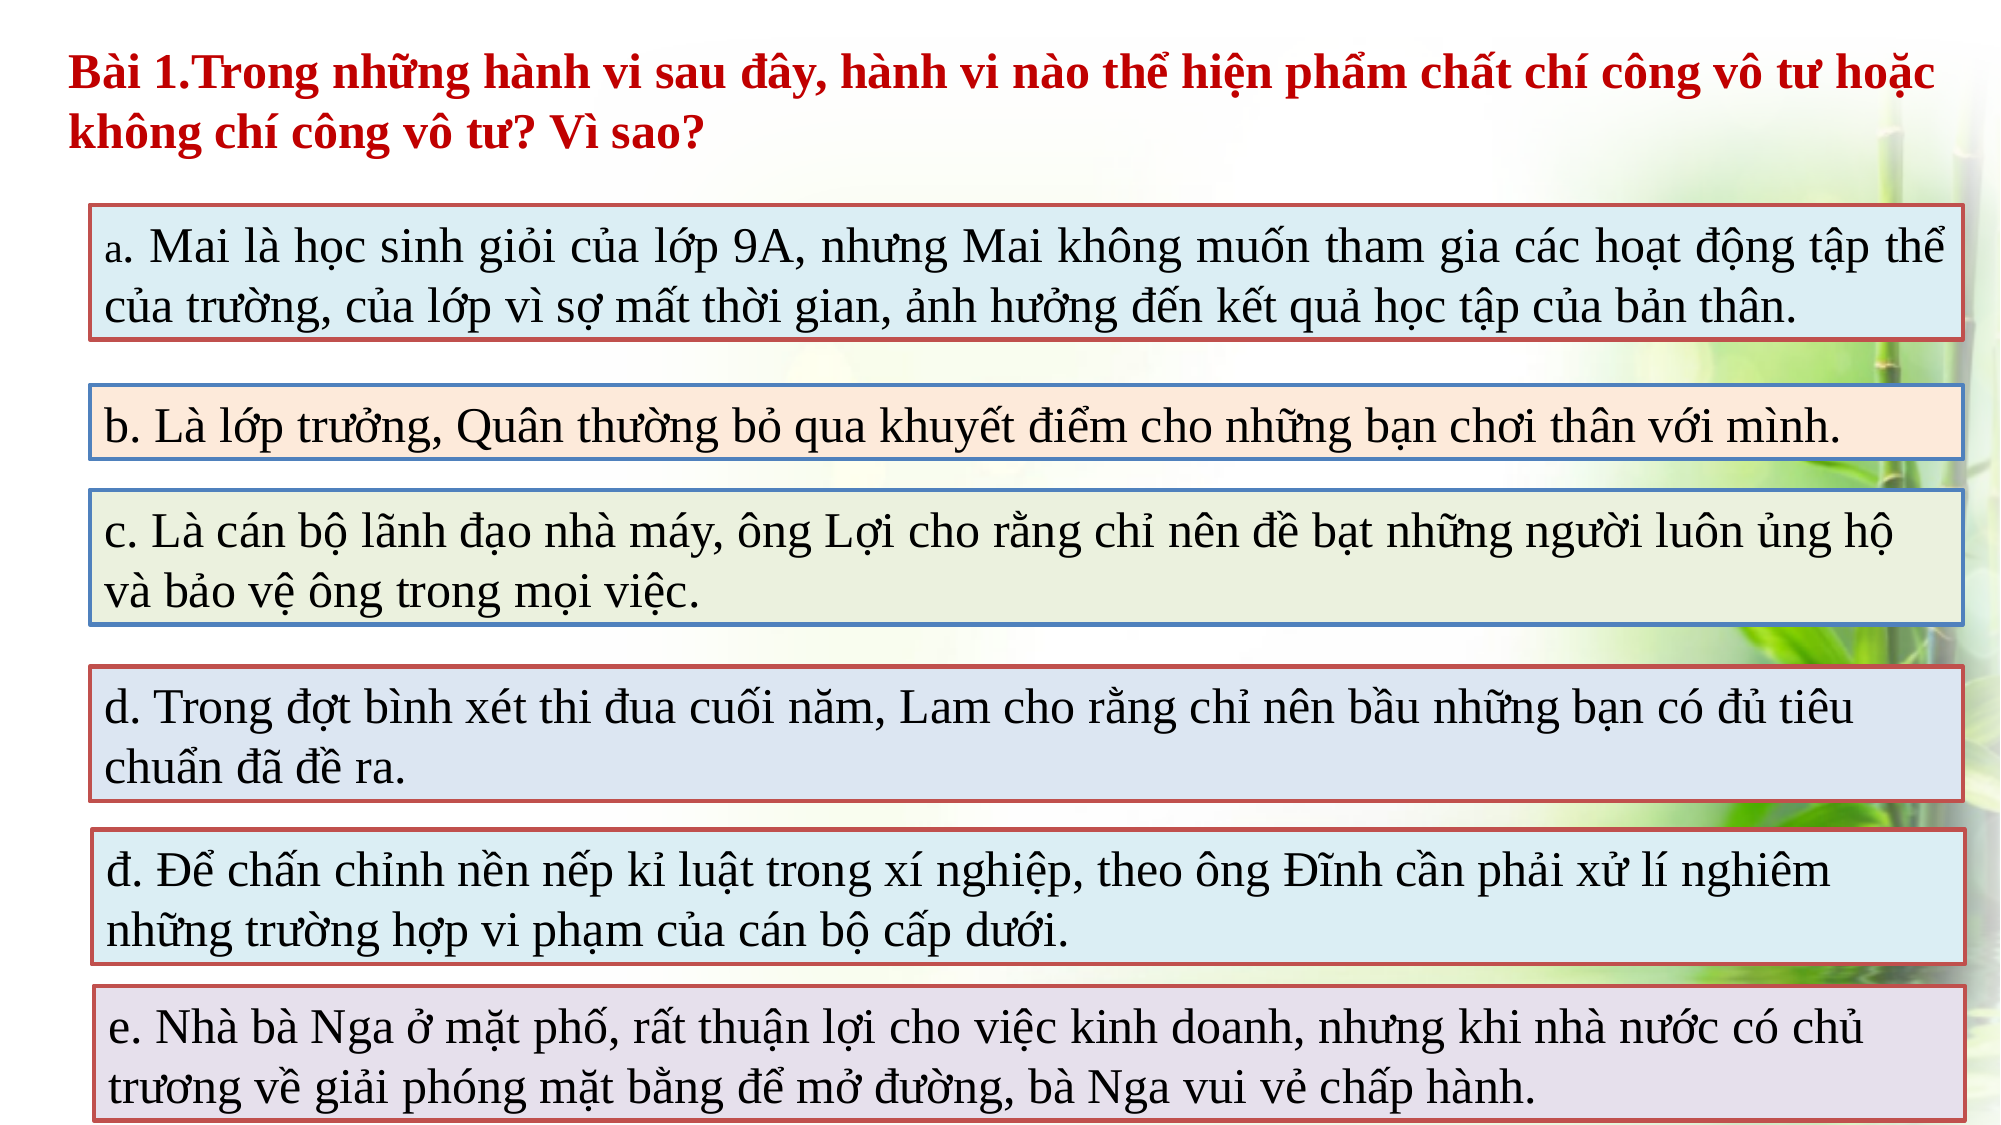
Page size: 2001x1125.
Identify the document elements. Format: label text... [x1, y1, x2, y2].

text_box c. Là cán bộ lãnh đạo nhà máy, ông Lợi cho rằng chỉ nên đề bạt những người luôn ủng hộ và bảo vệ ông trong mọi việc. [88, 488, 569, 627]
text_box đ. Để chấn chỉnh nền nếp kỉ luật trong xí nghiệp, theo ông Đĩnh cần phải xử lí nghiêm những trường hợp vi phạm của cán bộ cấp dưới. [90, 827, 569, 966]
text_box b. Là lớp trưởng, Quân thường bỏ qua khuyết điểm cho những bạn chơi thân với mình. [88, 383, 569, 461]
text_box a. Mai là học sinh giỏi của lớp 9A, nhưng Mai không muốn tham gia các hoạt động tập thể của trường, của lớp vì sợ mất thời gian, ảnh hưởng đến kết quả học tập của bản thân. [88, 203, 569, 342]
picture [574, 31, 2000, 1125]
text_box e. Nhà bà Nga ở mặt phố, rất thuận lợi cho việc kinh doanh, nhưng khi nhà nước có chủ trương về giải phóng mặt bằng để mở đường, bà Nga vui vẻ chấp hành. [92, 984, 569, 1123]
text_box Bài 1.Trong những hành vi sau đây, hành vi nào thể hiện phẩm chất chí công vô tư hoặc không chí công vô tư? Vì sao? [54, 31, 572, 167]
text_box d. Trong đợt bình xét thi đua cuối năm, Lam cho rằng chỉ nên bầu những bạn có đủ tiêu chuẩn đã đề ra. [88, 664, 569, 803]
